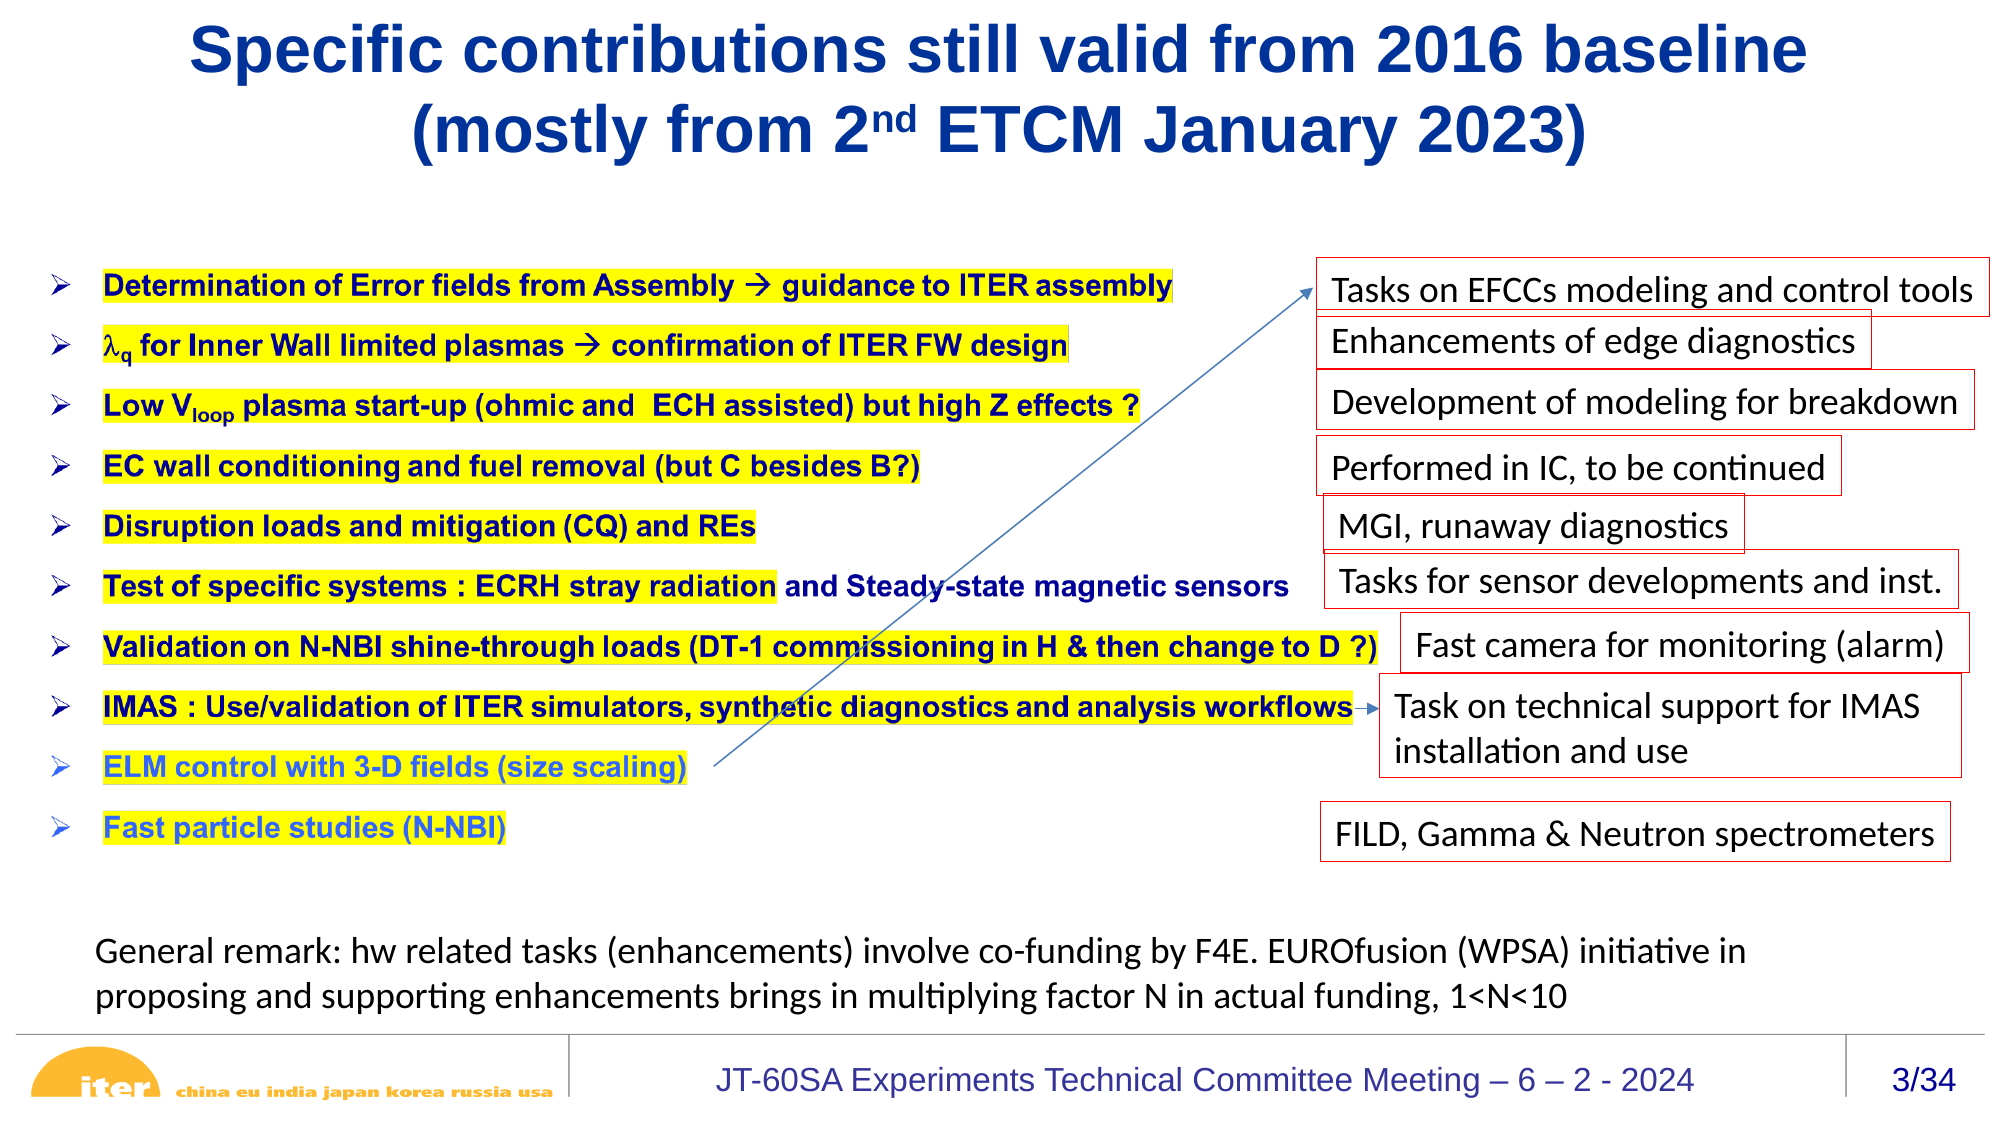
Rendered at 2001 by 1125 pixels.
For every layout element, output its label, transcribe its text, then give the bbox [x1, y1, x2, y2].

text_box Specific contributions still valid from 2016 baseline (mostly from 2nd ETCM January 2023) [50, 42, 1950, 128]
text_box MGI, runaway diagnostics [1496, 493, 1745, 554]
text_box Development of modeling for breakdown [1496, 369, 1975, 430]
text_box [713, 287, 1314, 767]
text_box Performed in IC, to be continued [1496, 435, 1842, 496]
text_box Tasks on EFCCs modeling and control tools [1493, 257, 1990, 317]
text_box FILD, Gamma & Neutron spectrometers [1495, 801, 1951, 862]
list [31, 256, 1493, 863]
picture [0, 1022, 2000, 1125]
text_box General remark: hw related tasks (enhancements) involve co-funding by F4E. EUROfusion (WPSA) initiative in proposing and supporting enhancements brings in multiplying factor N in actual funding, 1<N<10 [79, 918, 1799, 1024]
text_box Tasks for sensor developments and inst. [1496, 549, 1959, 609]
text_box Enhancements of edge diagnostics [1496, 309, 1872, 369]
text_box Fast camera for monitoring (alarm) [1496, 612, 1970, 673]
text_box Task on technical support for IMAS installation and use [1496, 673, 1962, 778]
